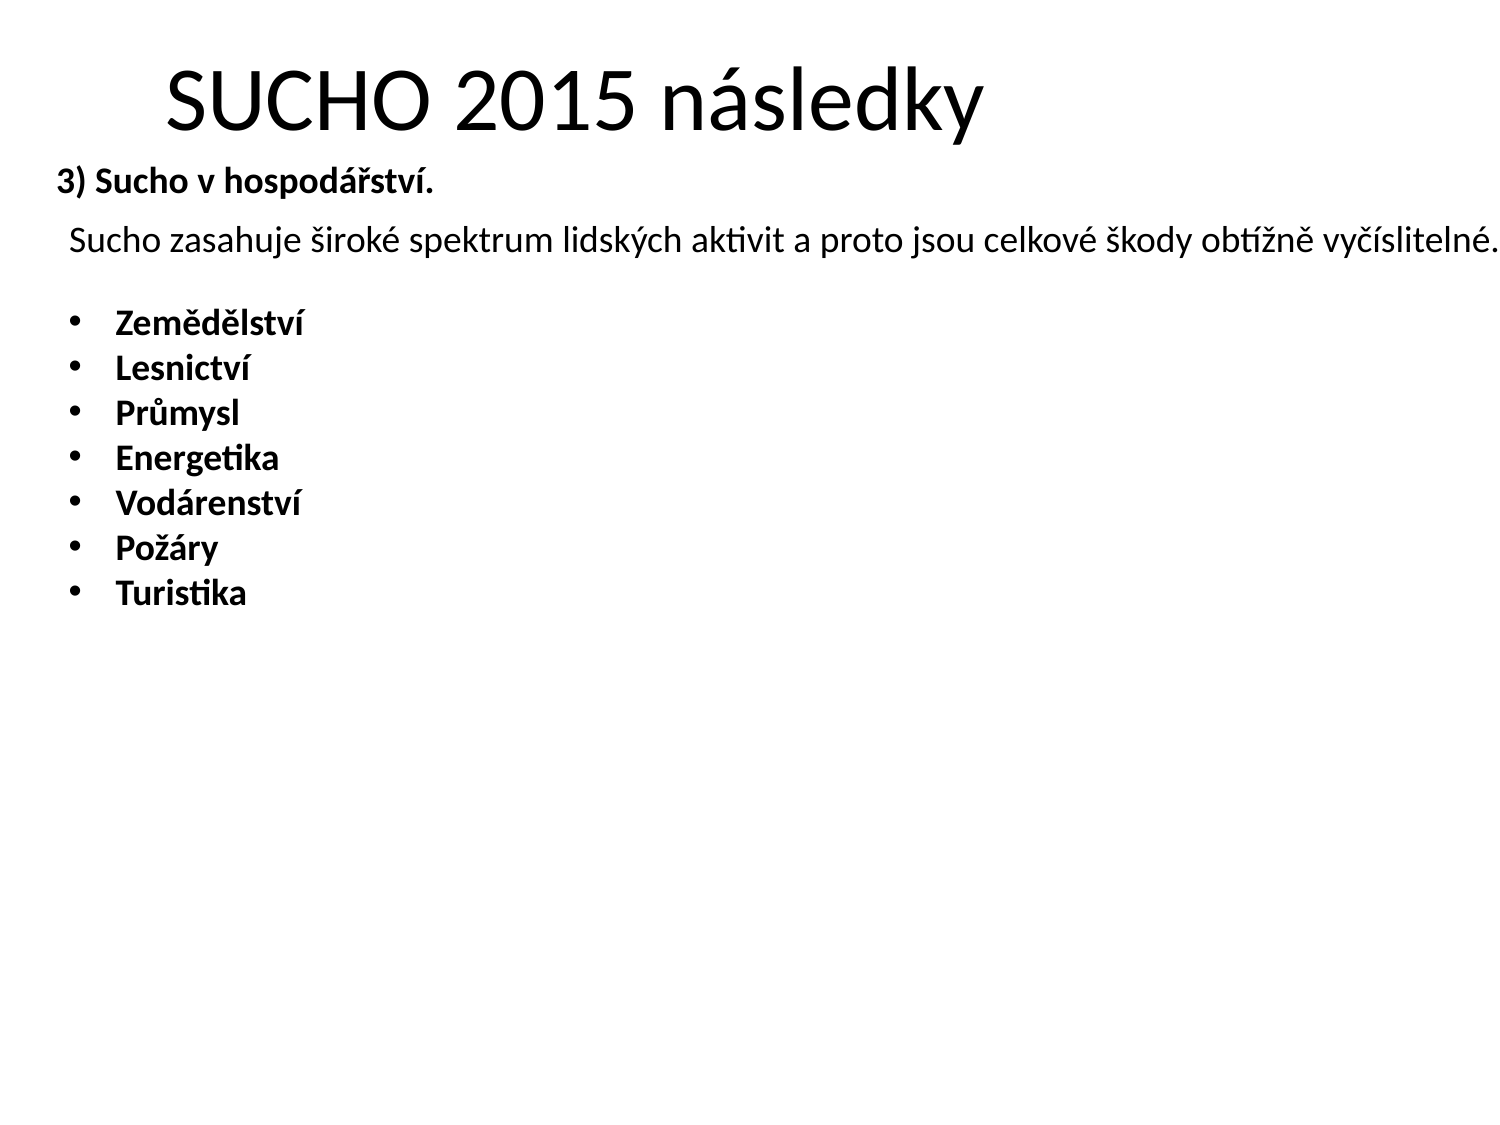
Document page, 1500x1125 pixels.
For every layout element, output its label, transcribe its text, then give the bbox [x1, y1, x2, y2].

text_box Sucho zasahuje široké spektrum lidských aktivit a proto jsou celkové škody obtížně vyčíslitelné. [54, 208, 1500, 268]
text_box 3) Sucho v hospodářství. [41, 148, 1459, 209]
text_box SUCHO 2015 následky [0, 0, 1350, 188]
text_box Zemědělství Lesnictví Průmysl Energetika Vodárenství Požáry Turistika [54, 290, 328, 621]
